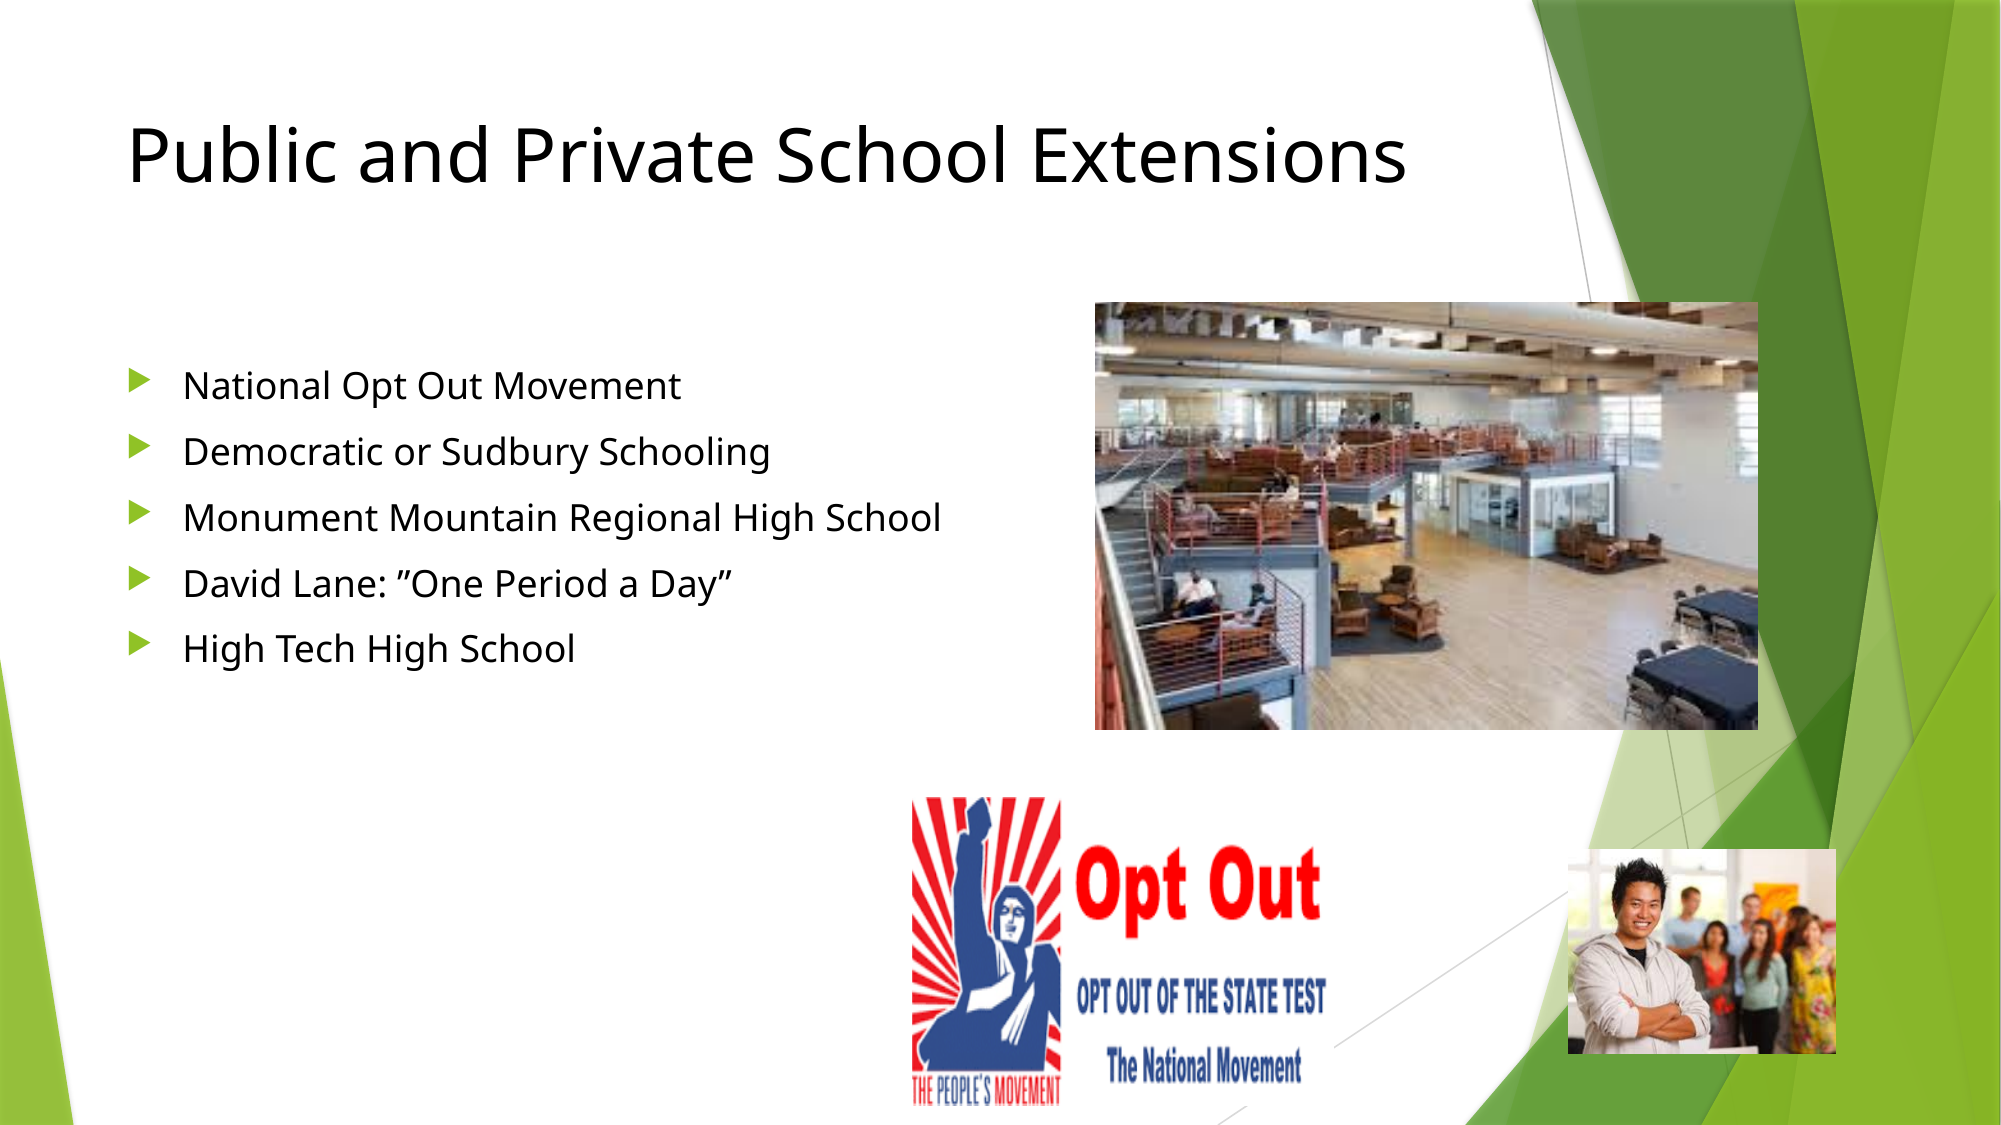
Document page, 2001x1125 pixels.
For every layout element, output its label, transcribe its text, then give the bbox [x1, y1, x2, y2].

list National Opt Out Movement Democratic or Sudbury Schooling Monument Mountain Regional High School David Lane: ”One Period a Day” High Tech High School [111, 354, 1522, 992]
title Public and Private School Extensions [111, 99, 1522, 317]
picture [1095, 301, 1758, 731]
picture [911, 797, 1335, 1107]
picture [1567, 849, 1836, 1055]
